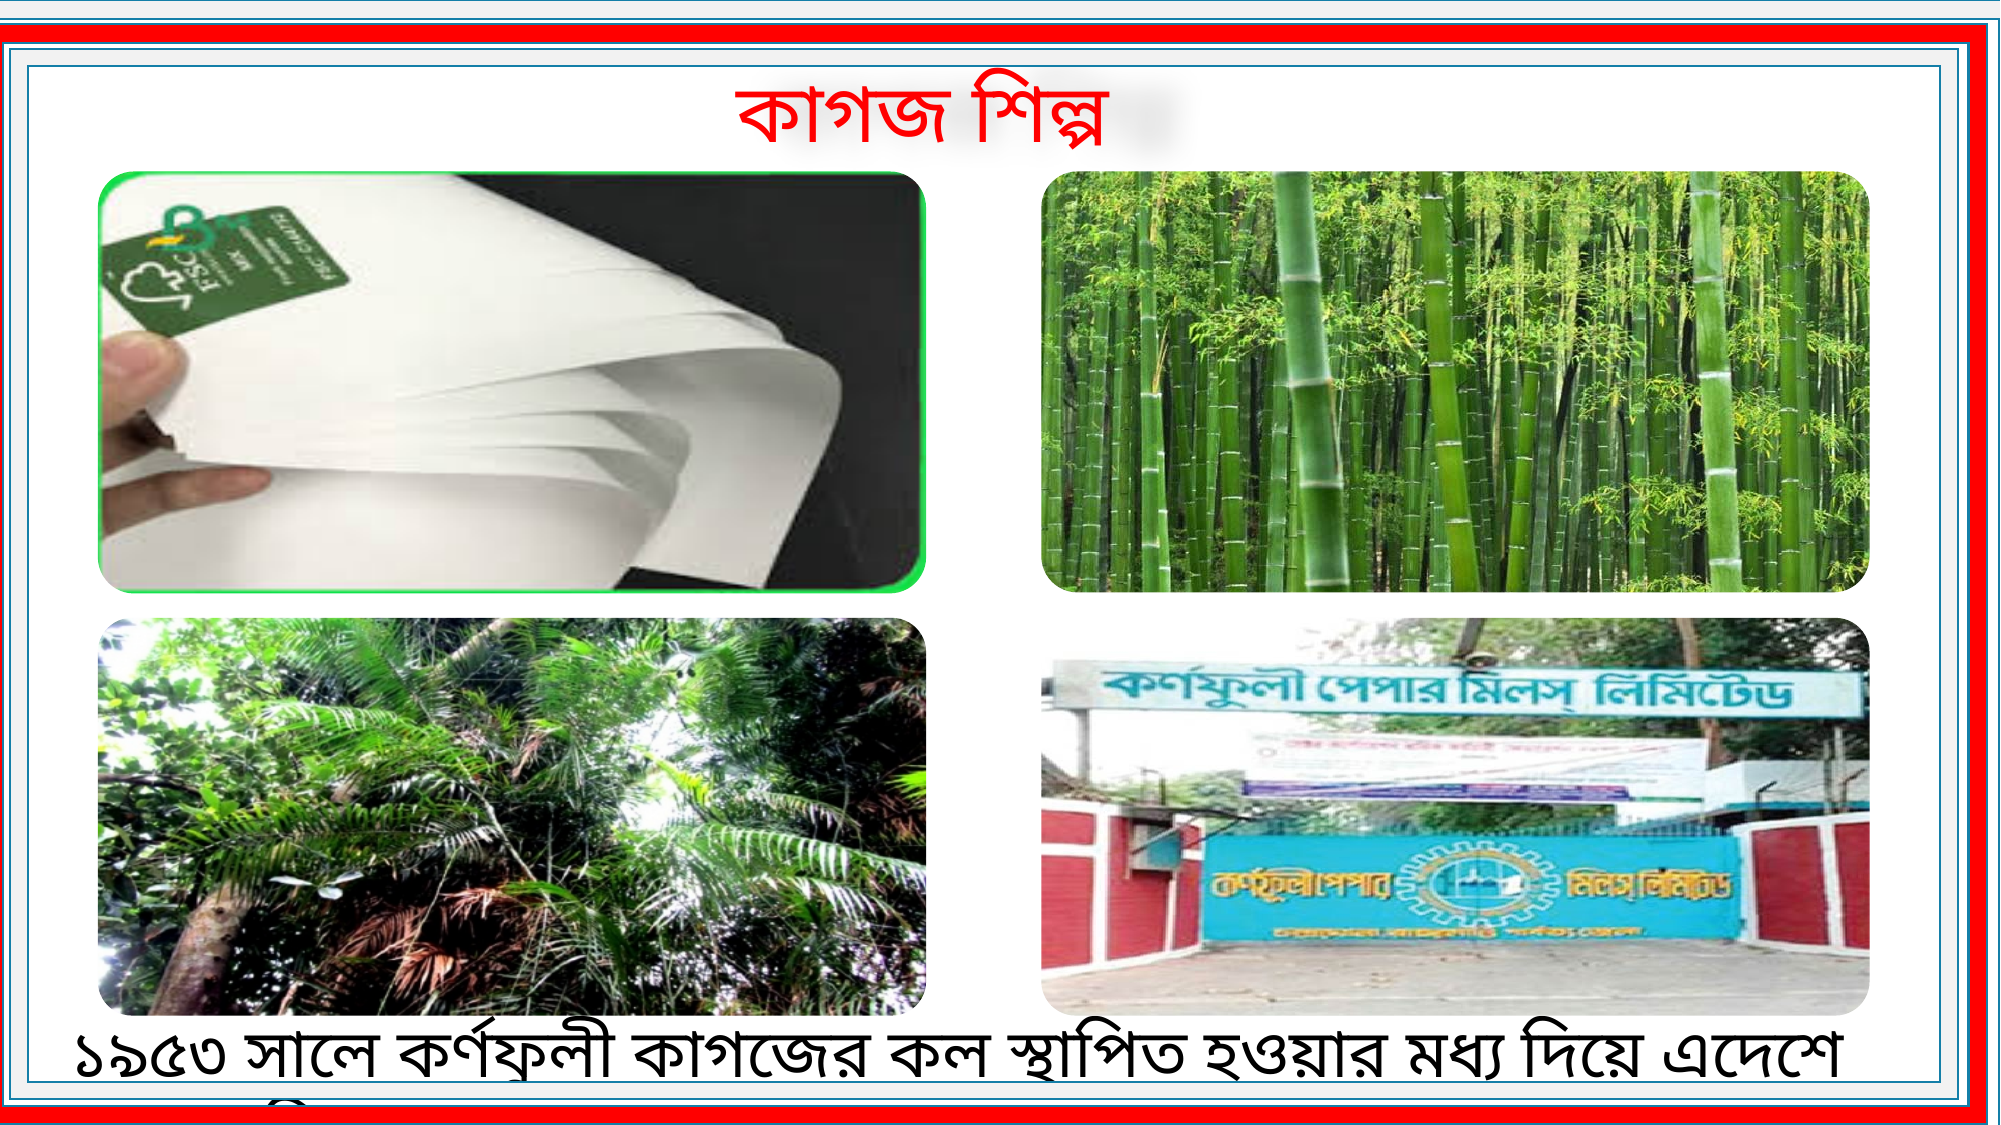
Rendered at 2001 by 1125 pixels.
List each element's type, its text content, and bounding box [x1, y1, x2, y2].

text_box ১৯৫৩ সালে কর্ণফুলী কাগজের কল স্থাপিত হওয়ার মধ্য দিয়ে এদেশে কাগজ শিল্পের যাত্রা শুরু। [55, 1003, 1967, 1105]
text_box [0, 23, 1988, 1125]
title কাগজ শিল্প [719, 67, 1127, 196]
picture [1041, 171, 1870, 593]
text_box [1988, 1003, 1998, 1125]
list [1041, 617, 1870, 1016]
text_box [0, 0, 2000, 1125]
text_box [9, 48, 1959, 1100]
title কাগজ শিল্প [719, 44, 1127, 48]
picture [97, 617, 927, 1016]
picture [97, 171, 927, 594]
